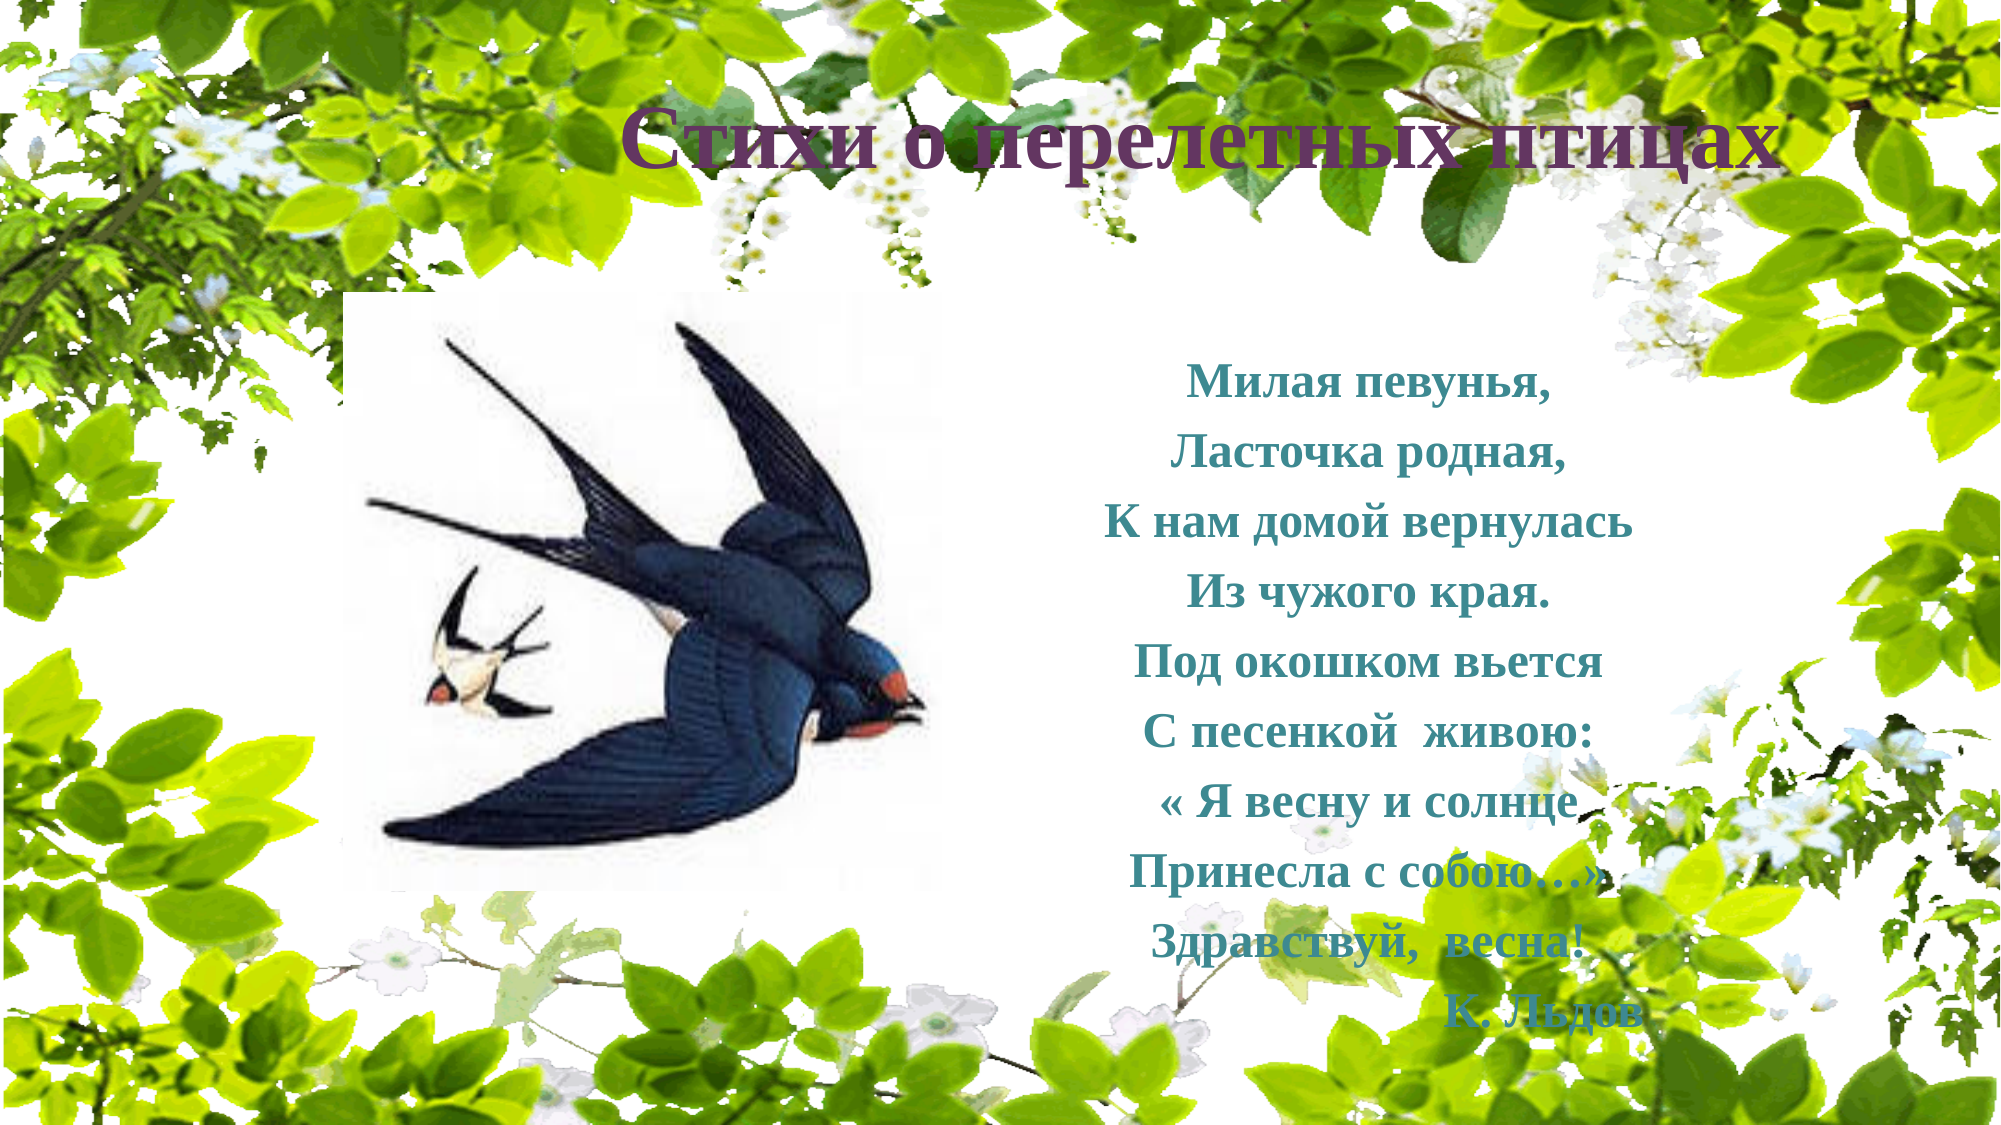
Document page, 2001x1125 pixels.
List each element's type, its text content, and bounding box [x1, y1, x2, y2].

title Стихи о перелетных птицах [401, 20, 2000, 244]
list Милая певунья, Ласточка родная, К нам домой вернулась Из чужого края. Под окошком вьется С песенкой живою: « Я весну и солнце Принесла с собою…» Здравствуй, весна! К. Льдов [1012, 339, 1725, 1038]
picture [0, 0, 2001, 1125]
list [343, 292, 942, 891]
